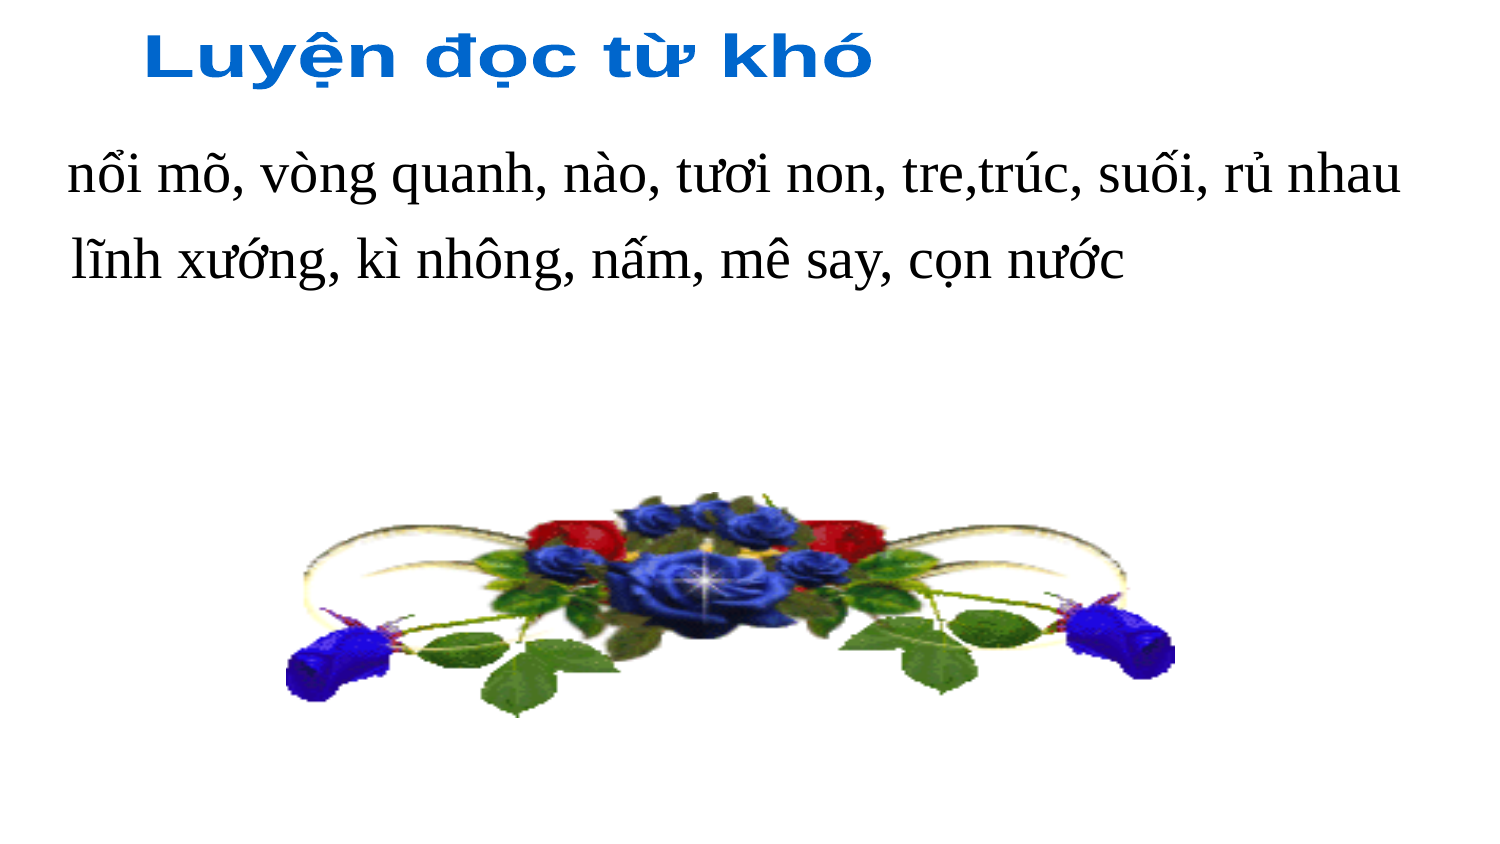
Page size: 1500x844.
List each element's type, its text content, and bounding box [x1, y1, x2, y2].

picture [286, 492, 1175, 718]
text_box lĩnh xướng, kì nhông, nấm, mê say, cọn nước [57, 212, 1404, 298]
text_box nổi mõ, vòng quanh, nào, tươi non, tre,trúc, suối, rủ nhau [53, 126, 1459, 212]
